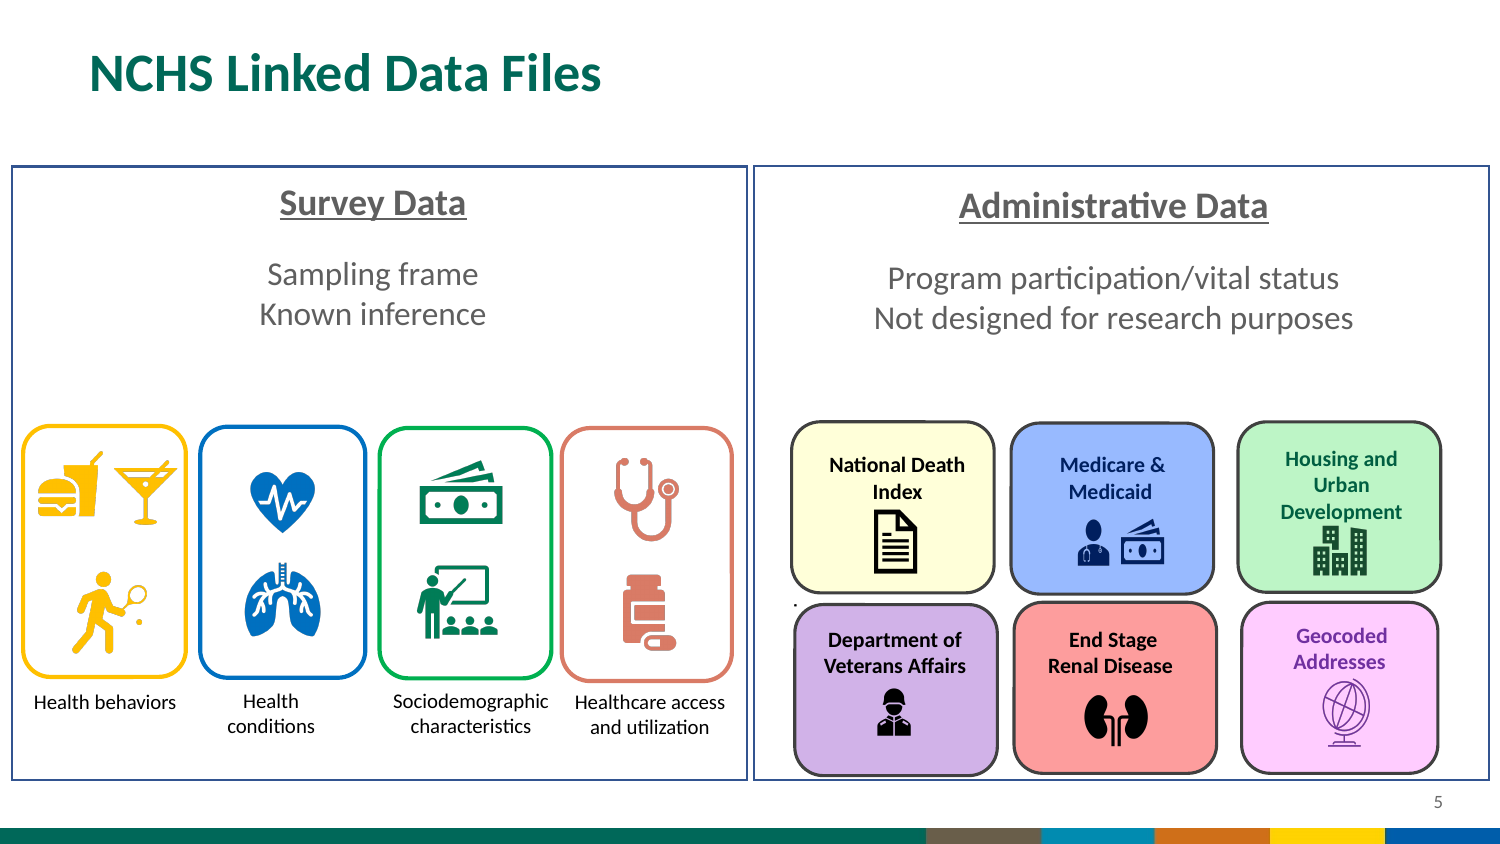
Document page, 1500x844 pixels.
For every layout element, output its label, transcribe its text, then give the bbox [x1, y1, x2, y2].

text_box [21, 533, 188, 680]
picture [236, 554, 328, 645]
text_box [12, 722, 744, 780]
text_box Health conditions [187, 680, 355, 746]
picture [600, 454, 692, 546]
text_box [25, 423, 187, 445]
text_box [377, 425, 554, 680]
text_box 5 [1418, 782, 1500, 820]
picture [411, 556, 503, 648]
picture [236, 457, 328, 548]
picture [415, 448, 507, 539]
picture [25, 438, 192, 538]
picture [604, 567, 695, 659]
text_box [749, 165, 1490, 781]
text_box Sociodemographic characteristics [355, 680, 606, 746]
text_box [559, 425, 734, 681]
picture [64, 567, 155, 658]
text_box [198, 424, 368, 680]
text_box Healthcare access and utilization [551, 681, 744, 747]
picture [1154, 828, 1500, 844]
title NCHS Linked Data Files [75, 0, 1425, 142]
text_box [12, 166, 747, 681]
picture [0, 828, 1042, 844]
text_box Health behaviors [0, 681, 187, 722]
